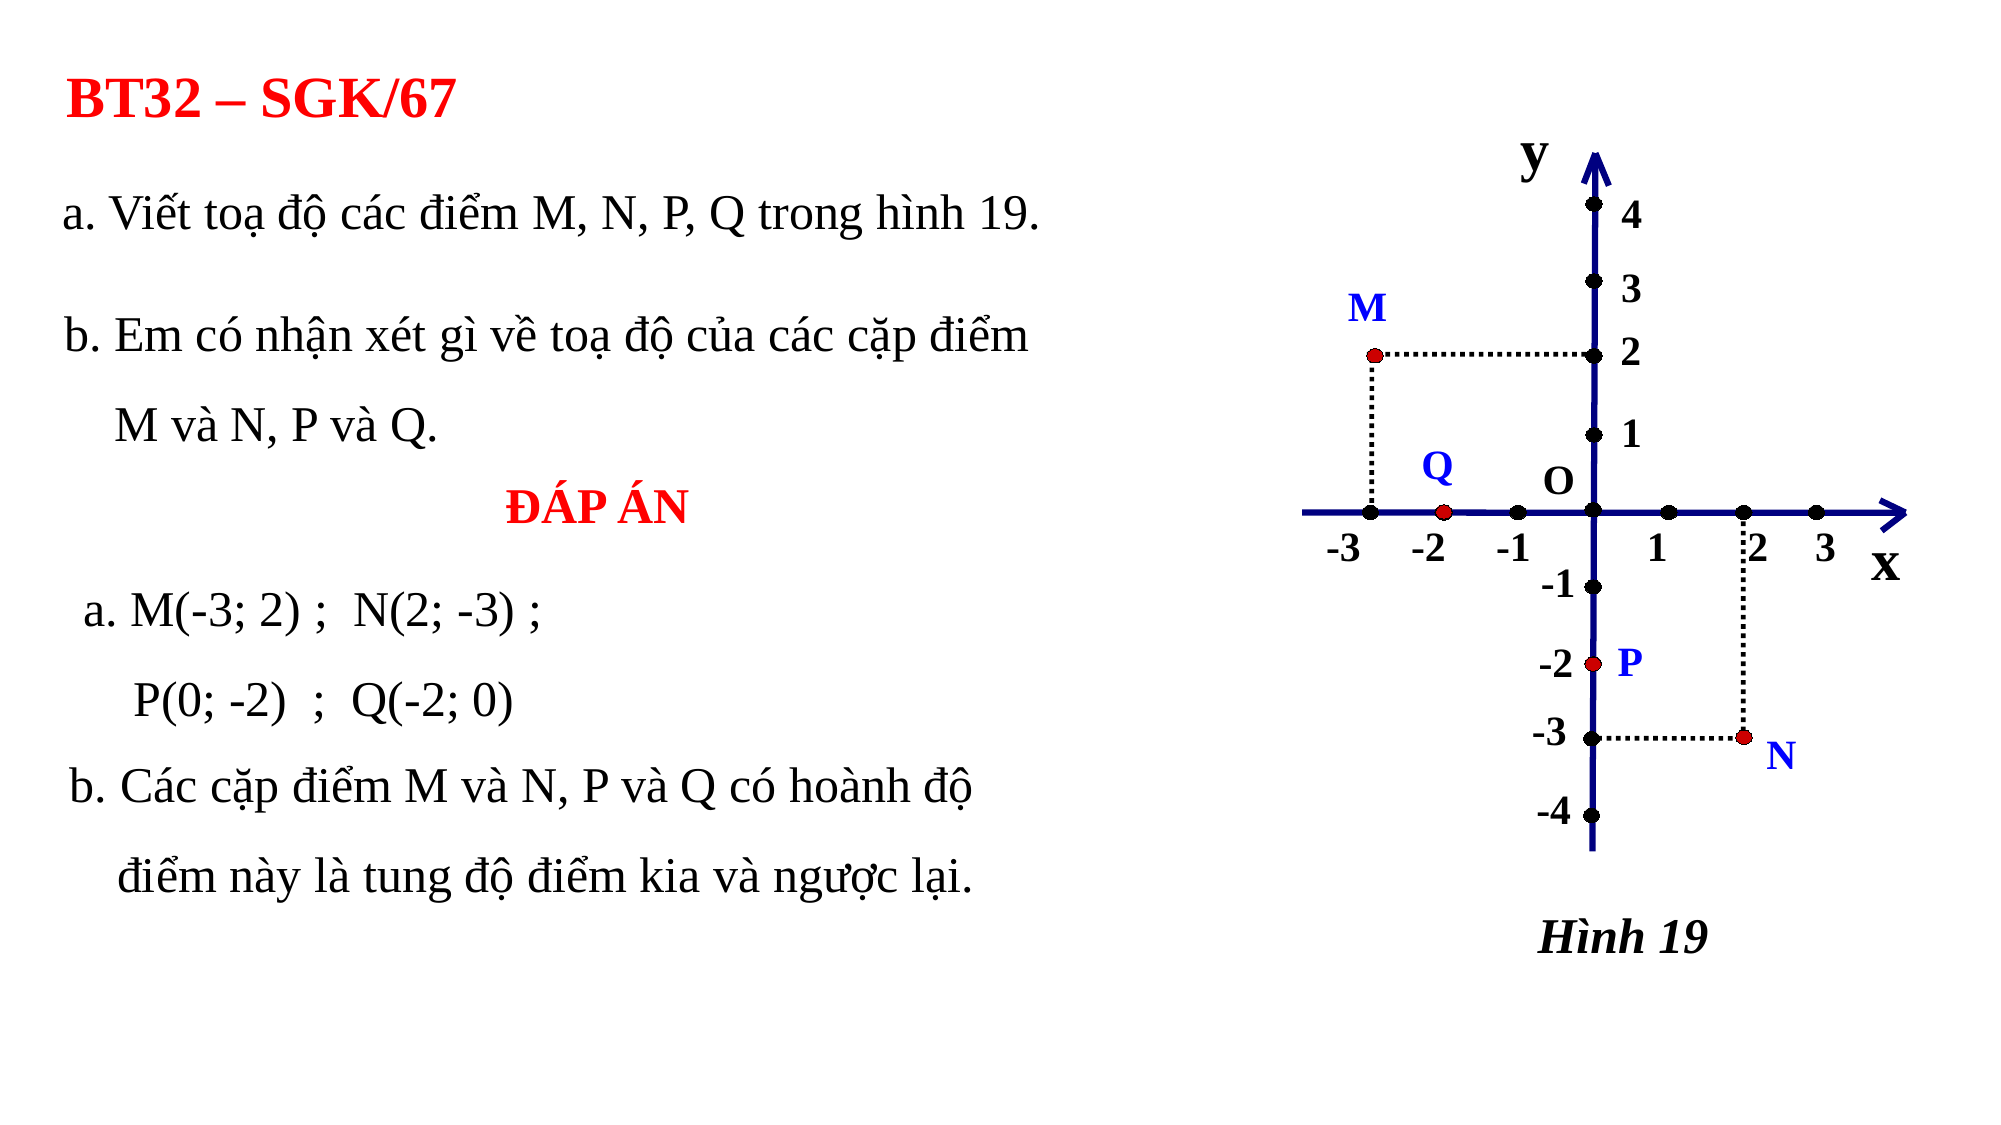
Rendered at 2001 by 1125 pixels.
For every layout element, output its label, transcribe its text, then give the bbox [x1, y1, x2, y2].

text_box a. M(-3; 2) ; N(2; -3) ; P(0; -2) ; Q(-2; 0) [68, 538, 583, 715]
text_box Hình 19 [1522, 896, 1724, 971]
text_box a. Viết toạ độ các điểm M, N, P, Q trong hình 19. [47, 172, 1149, 247]
text_box BT32 – SGK/67 [37, 51, 474, 137]
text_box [1286, 103, 1938, 852]
text_box ĐÁP ÁN [490, 466, 705, 541]
text_box b. Em có nhận xét gì về toạ độ của các cặp điểm M và N, P và Q. [49, 264, 1101, 459]
text_box b. Các cặp điểm M và N, P và Q có hoành độ điểm này là tung độ điểm kia và ngược lại. [55, 715, 1065, 910]
